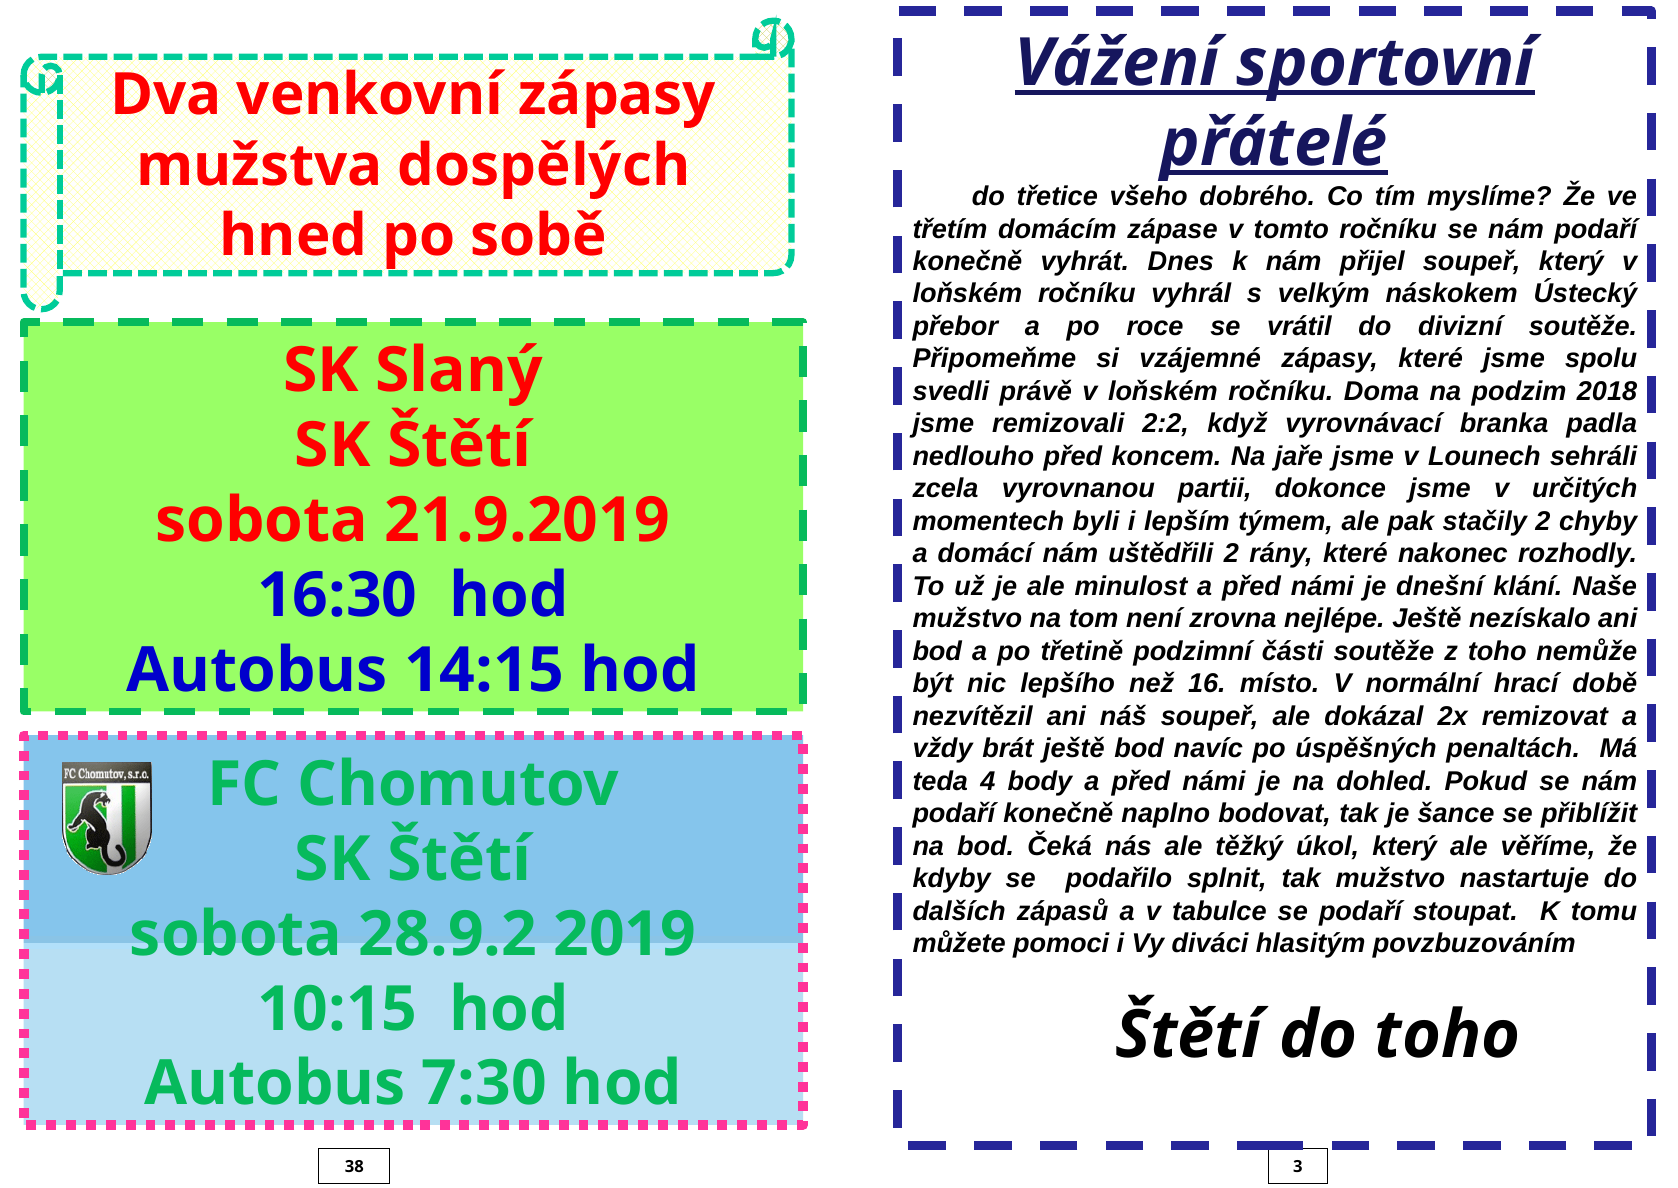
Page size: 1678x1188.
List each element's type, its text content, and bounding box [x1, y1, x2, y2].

text_box Dva venkovní zápasy mužstva dospělých hned po sobě [23, 36, 792, 310]
picture [46, 758, 166, 878]
table_cell 0 [41, 65, 60, 93]
text_box 3 [1268, 1148, 1328, 1184]
text_box FC Chomutov SK Štětí sobota 28.9.2 2019 10:15 hod Autobus 7:30 hod [23, 735, 804, 1125]
table_cell 0 [755, 20, 792, 56]
text_box 38 [318, 1148, 390, 1184]
text_box SK Slaný SK Štětí sobota 21.9.2019 16:30 hod Autobus 14:15 hod [23, 322, 804, 712]
text_box Vážení sportovní přátelé do třetice všeho dobrého. Co tím myslíme? Že ve třetím domácím zápase v tomto ročníku se nám podaří konečně vyhrát. Dnes k nám přijel soupeř, který v loňském ročníku vyhrál s velkým náskokem Ústecký přebor a po roce se vrátil do divizní soutěže. Připomeňme si vzájemné zápasy, které jsme spolu svedli právě v loňském ročníku. Doma na podzim 2018 jsme remizovali 2:2, když vyrovnávací branka padla nedlouho před koncem. Na jaře jsme v Lounech sehráli zcela vyrovnanou partii, dokonce jsme v určitých momentech byli i lepším týmem, ale pak stačily 2 chyby a domácí nám uštědřili 2 rány, které nakonec rozhodly. To už je ale minulost a před námi je dnešní klání. Naše mužstvo na tom není zrovna nejlépe. Ještě nezískalo ani bod a po třetině podzimní části soutěže z toho nemůže být nic lepšího než 16. místo. V normální hrací době nezvítězil ani náš soupeř, ale dokázal 2x remizovat a vždy brát ještě bod navíc po úspěšných penaltách. Má teda 4 body a před námi je na dohled. Pokud se nám podaří konečně naplno bodovat, tak je šance se přiblížit na bod. Čeká nás ale těžký úkol, který ale věříme, že kdyby se podařilo splnit, tak mužstvo nastartuje do dalších zápasů a v tabulce se podaří stoupat. K tomu můžete pomoci i Vy diváci hlasitým povzbuzováním Štětí do toho [897, 11, 1652, 1146]
